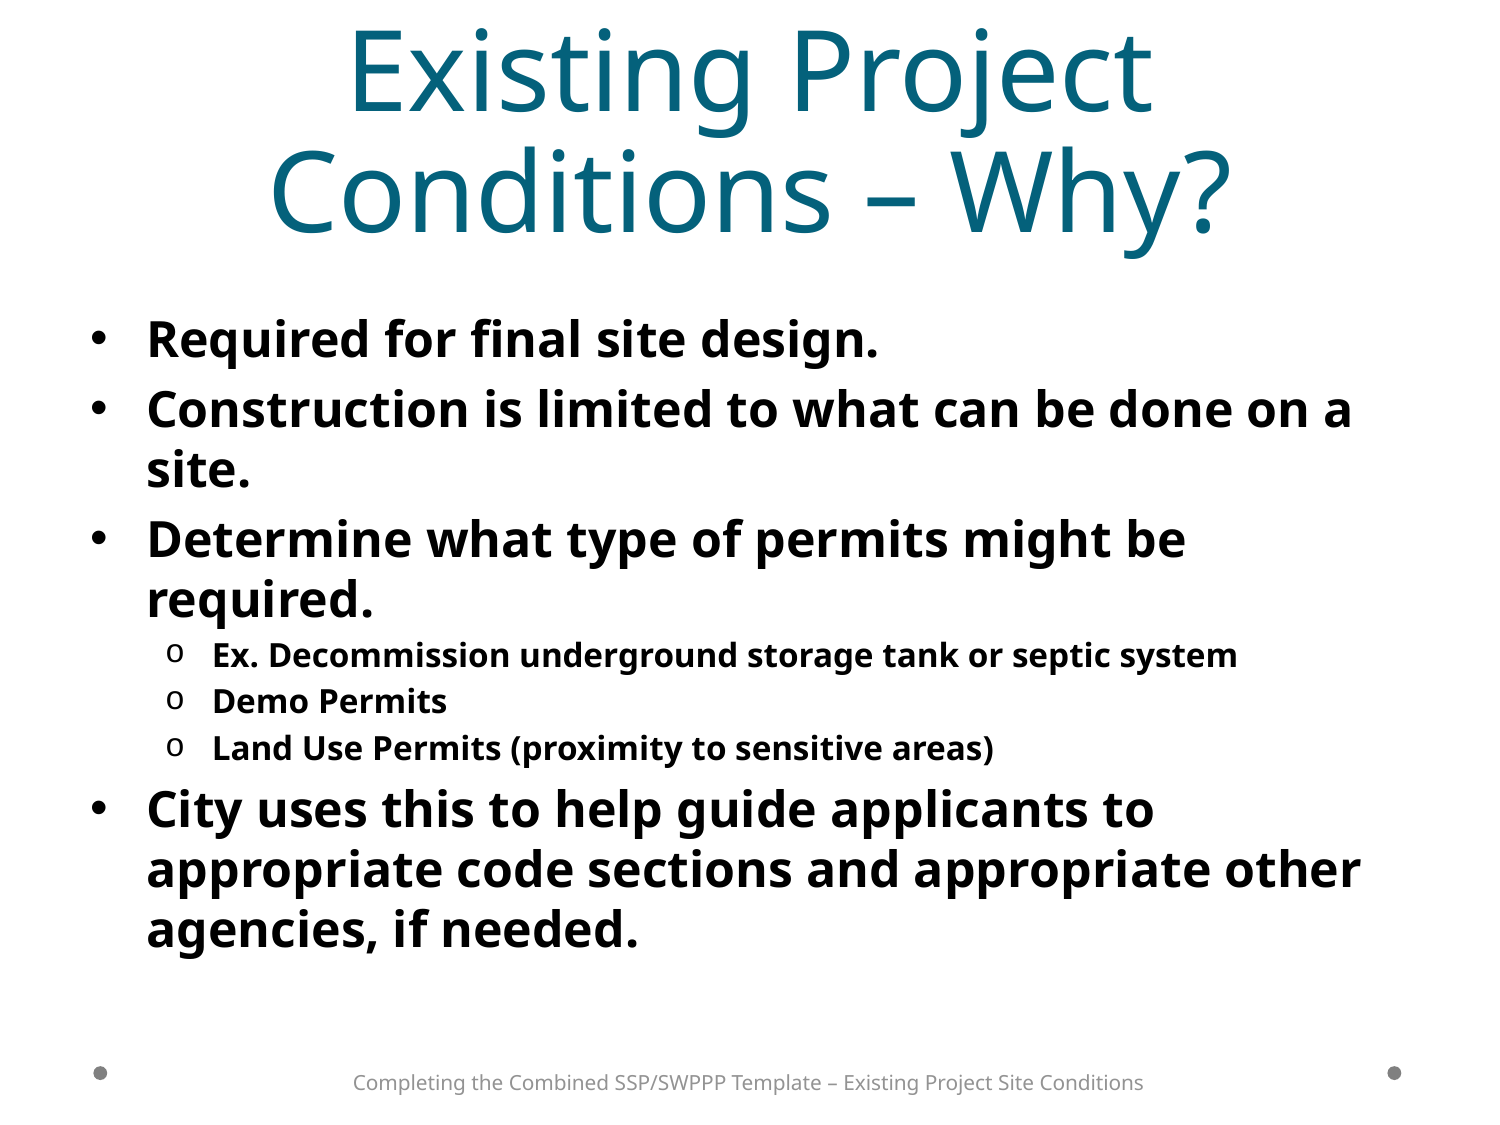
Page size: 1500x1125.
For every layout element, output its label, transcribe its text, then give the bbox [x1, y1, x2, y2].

list Required for final site design. Construction is limited to what can be done on a site. Determine what type of permits might be required. Ex. Decommission underground storage tank or septic system Demo Permits Land Use Permits (proximity to sensitive areas) City uses this to help guide applicants to appropriate code sections and appropriate other agencies, if needed. [75, 299, 1425, 1005]
title Existing Project Conditions – Why? [75, 0, 1425, 263]
footer Completing the Combined SSP/SWPPP Template – Existing Project Site Conditions [112, 1052, 1392, 1113]
